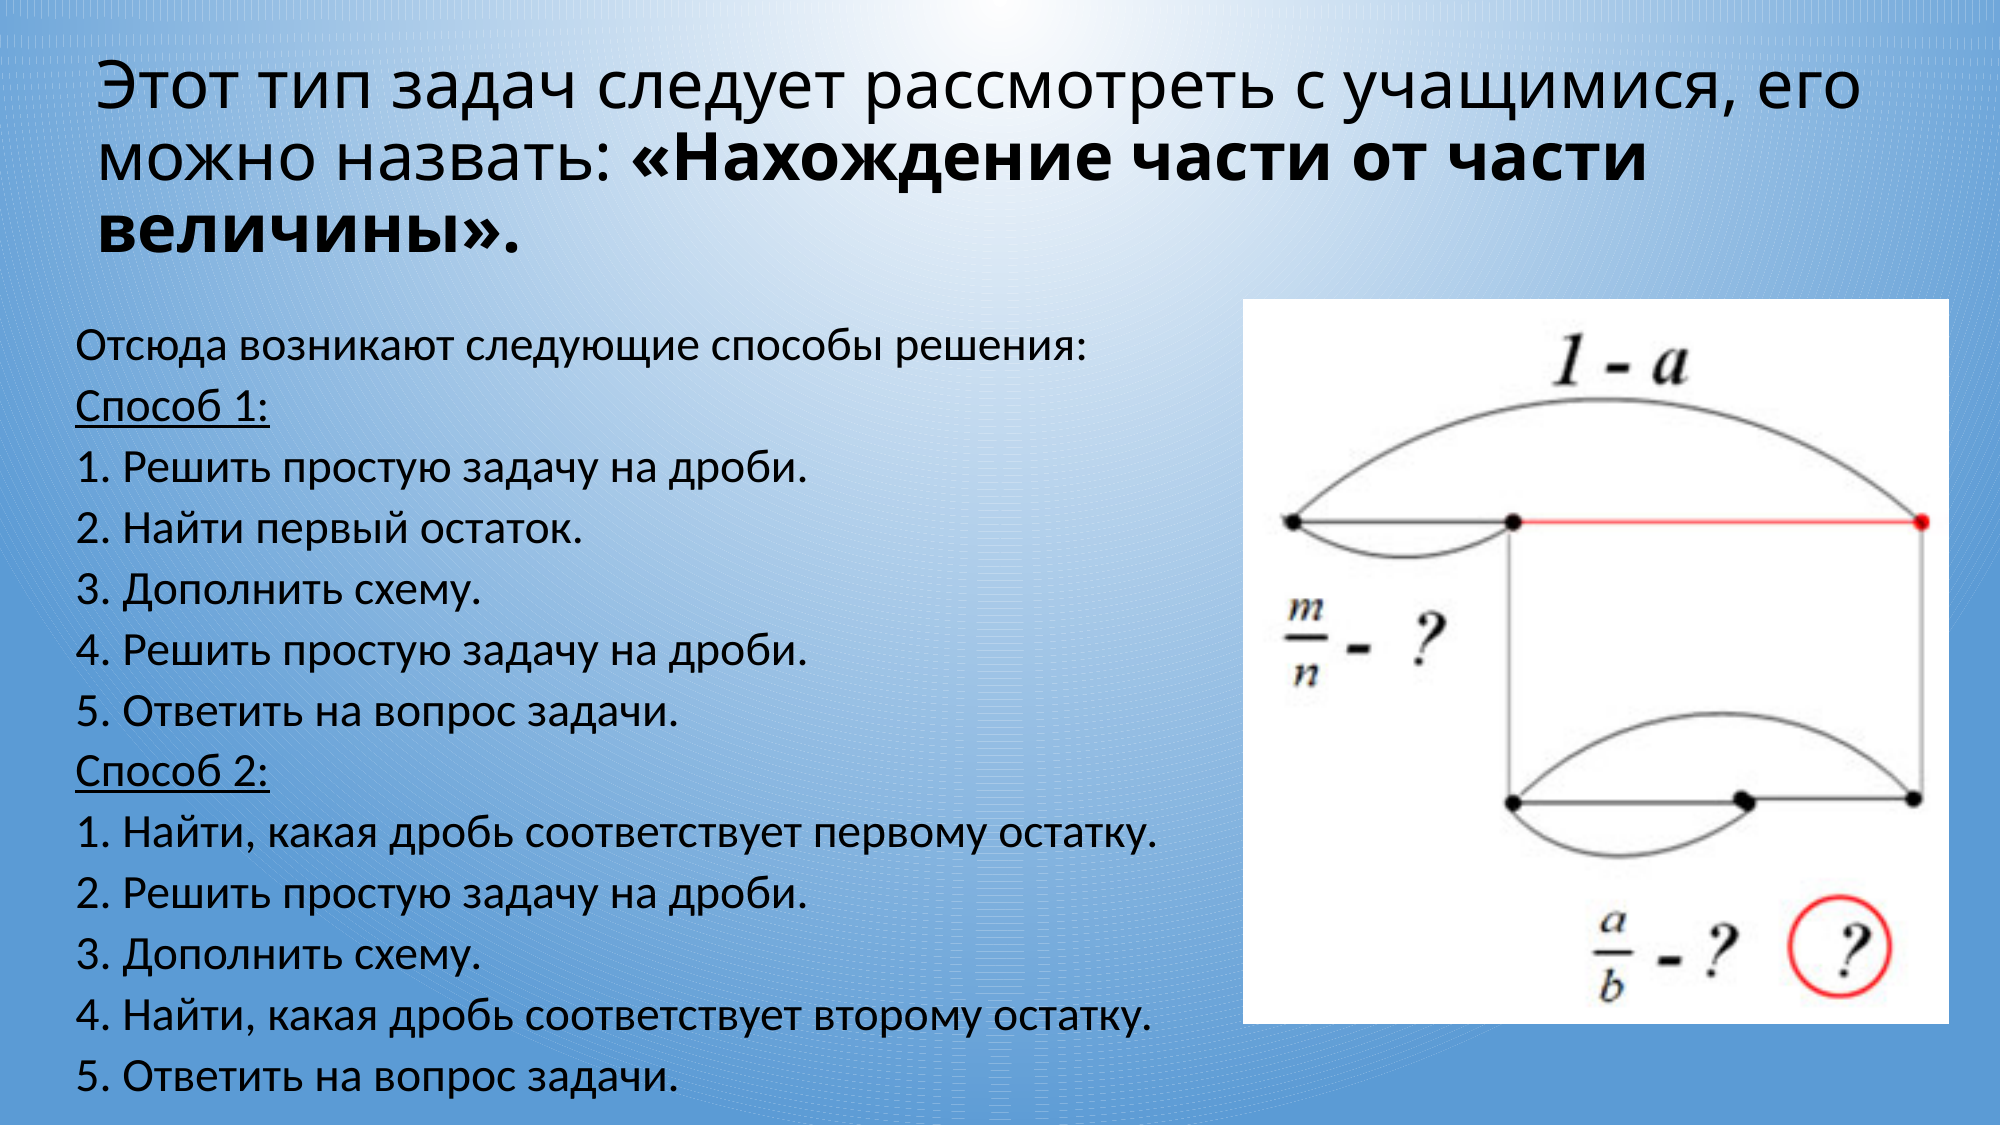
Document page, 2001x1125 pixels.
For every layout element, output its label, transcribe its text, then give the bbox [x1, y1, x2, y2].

subtitle Отсюда возникают следующие способы решения: Способ 1: 1. Решить простую задачу на дроби. 2. Найти первый остаток. 3. Дополнить схему. 4. Решить простую задачу на дроби. 5. Ответить на вопрос задачи. Способ 2: 1. Найти, какая дробь соответствует первому остатку. 2. Решить простую задачу на дроби. 3. Дополнить схему. 4. Найти, какая дробь соответствует второму остатку. 5. Ответить на вопрос задачи. [60, 312, 1269, 1125]
title Этот тип задач следует рассмотреть с учащимися, его можно назвать: «Нахождение части от части величины». [81, 81, 1985, 275]
picture [1243, 299, 1949, 1024]
